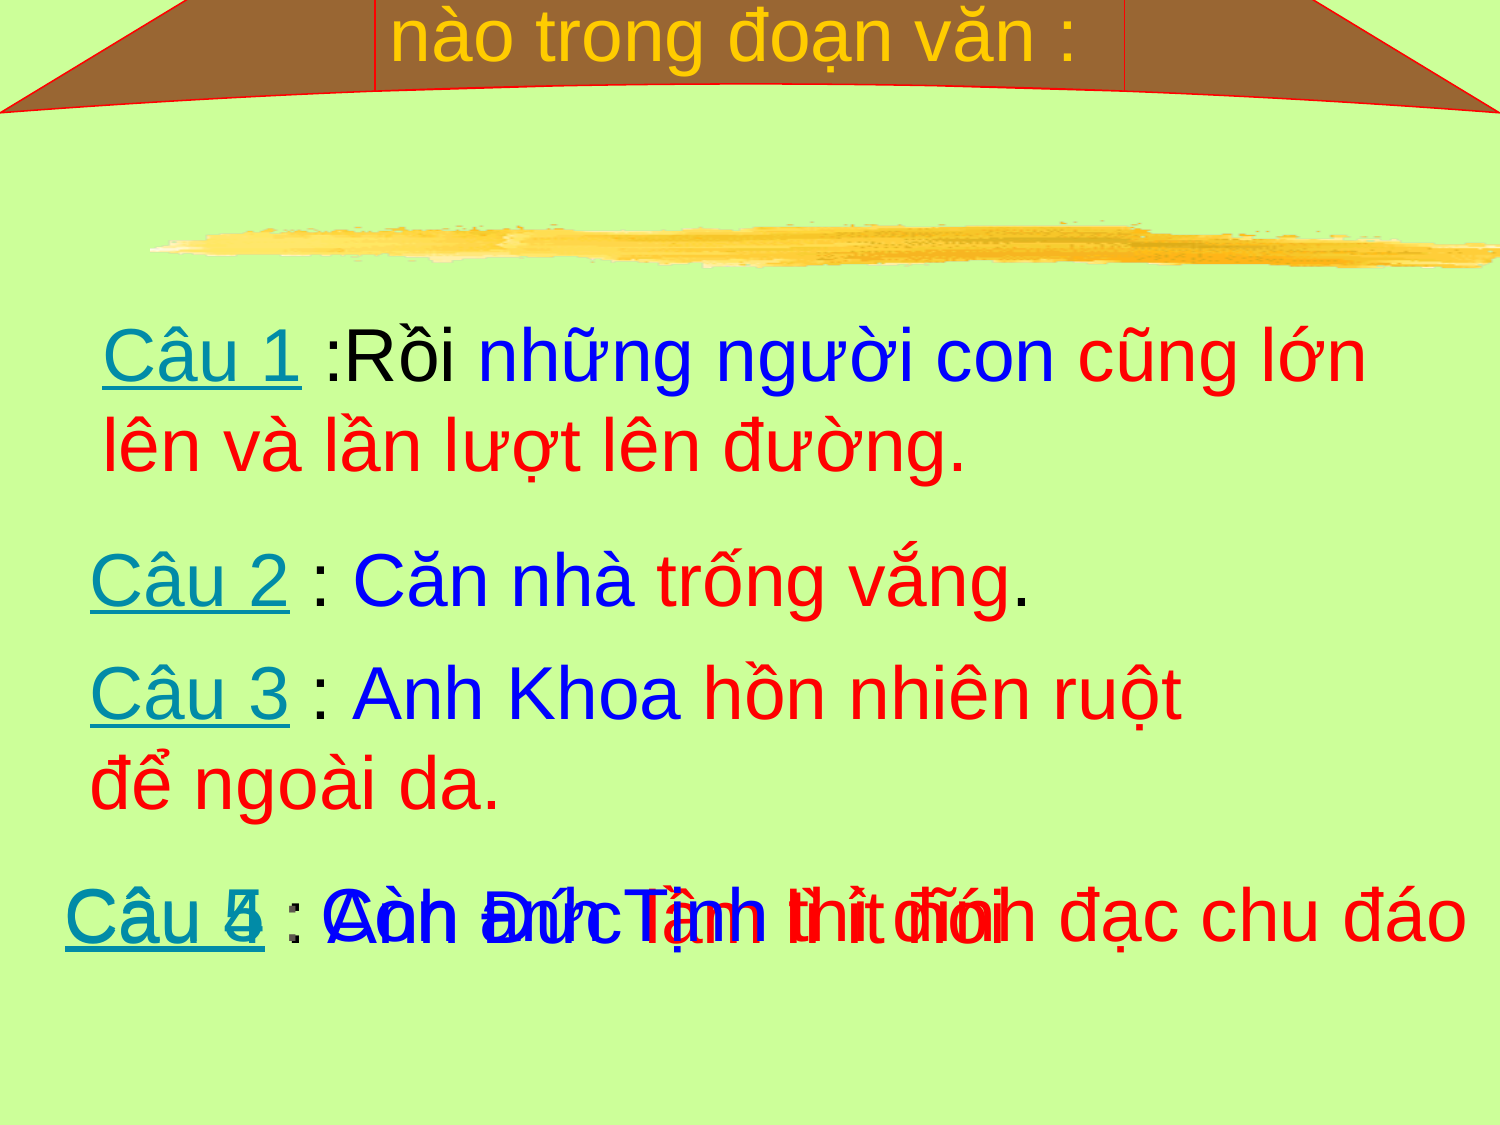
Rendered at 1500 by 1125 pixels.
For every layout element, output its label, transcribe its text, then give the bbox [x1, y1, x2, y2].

text_box Câu 3 : Anh Khoa hồn nhiên ruột để ngoài da. [75, 636, 1250, 832]
picture [150, 215, 1500, 279]
text_box Câu 5 : Còn anh Tịnh thì đĩnh đạc chu đáo [50, 859, 1500, 964]
text_box Câu 2 : Căn nhà trống vắng. [74, 523, 1363, 629]
text_box Câu 1 :Rồi những người con cũng lớn lên và lần lượt lên đường. [87, 299, 1438, 495]
text_box Câu kể Ai - thế nào trong đoạn văn : [0, 0, 1500, 113]
